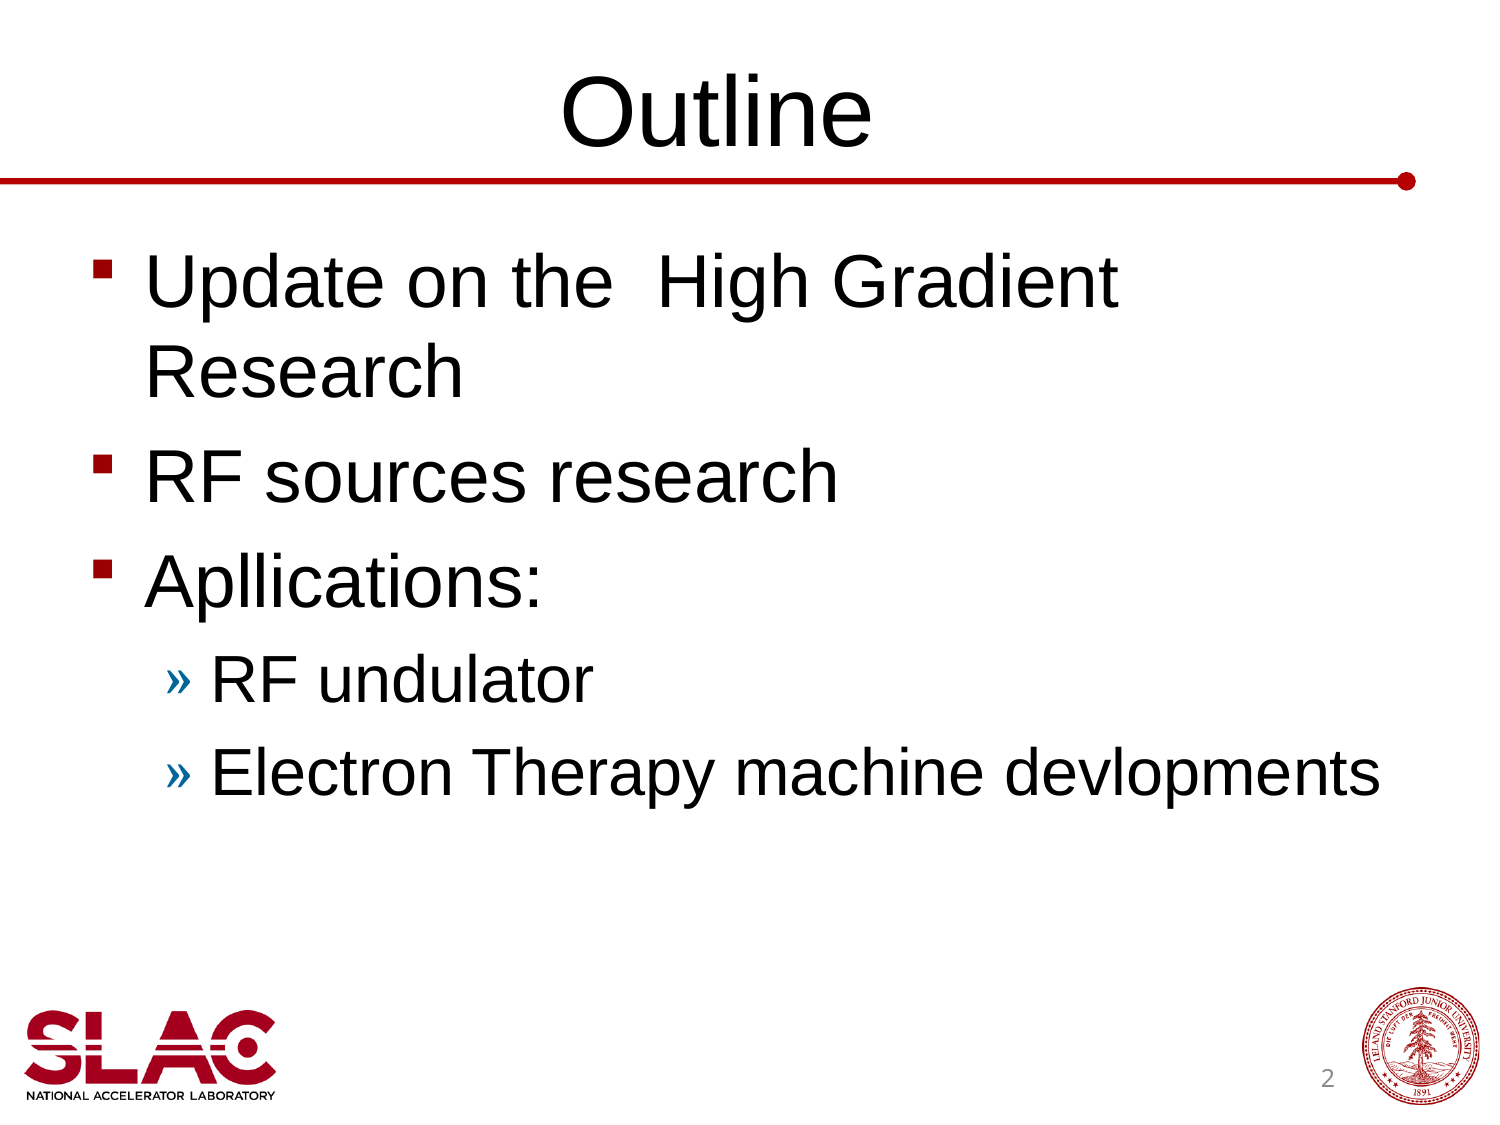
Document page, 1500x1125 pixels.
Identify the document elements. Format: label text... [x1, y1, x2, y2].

list Update on the High Gradient Research RF sources research Apllications: RF undulator Electron Therapy machine devlopments [72, 224, 1404, 988]
title Outline [62, 37, 1401, 176]
picture [1362, 987, 1480, 1105]
picture [24, 1010, 276, 1100]
slide_number 2 [1074, 1050, 1350, 1110]
